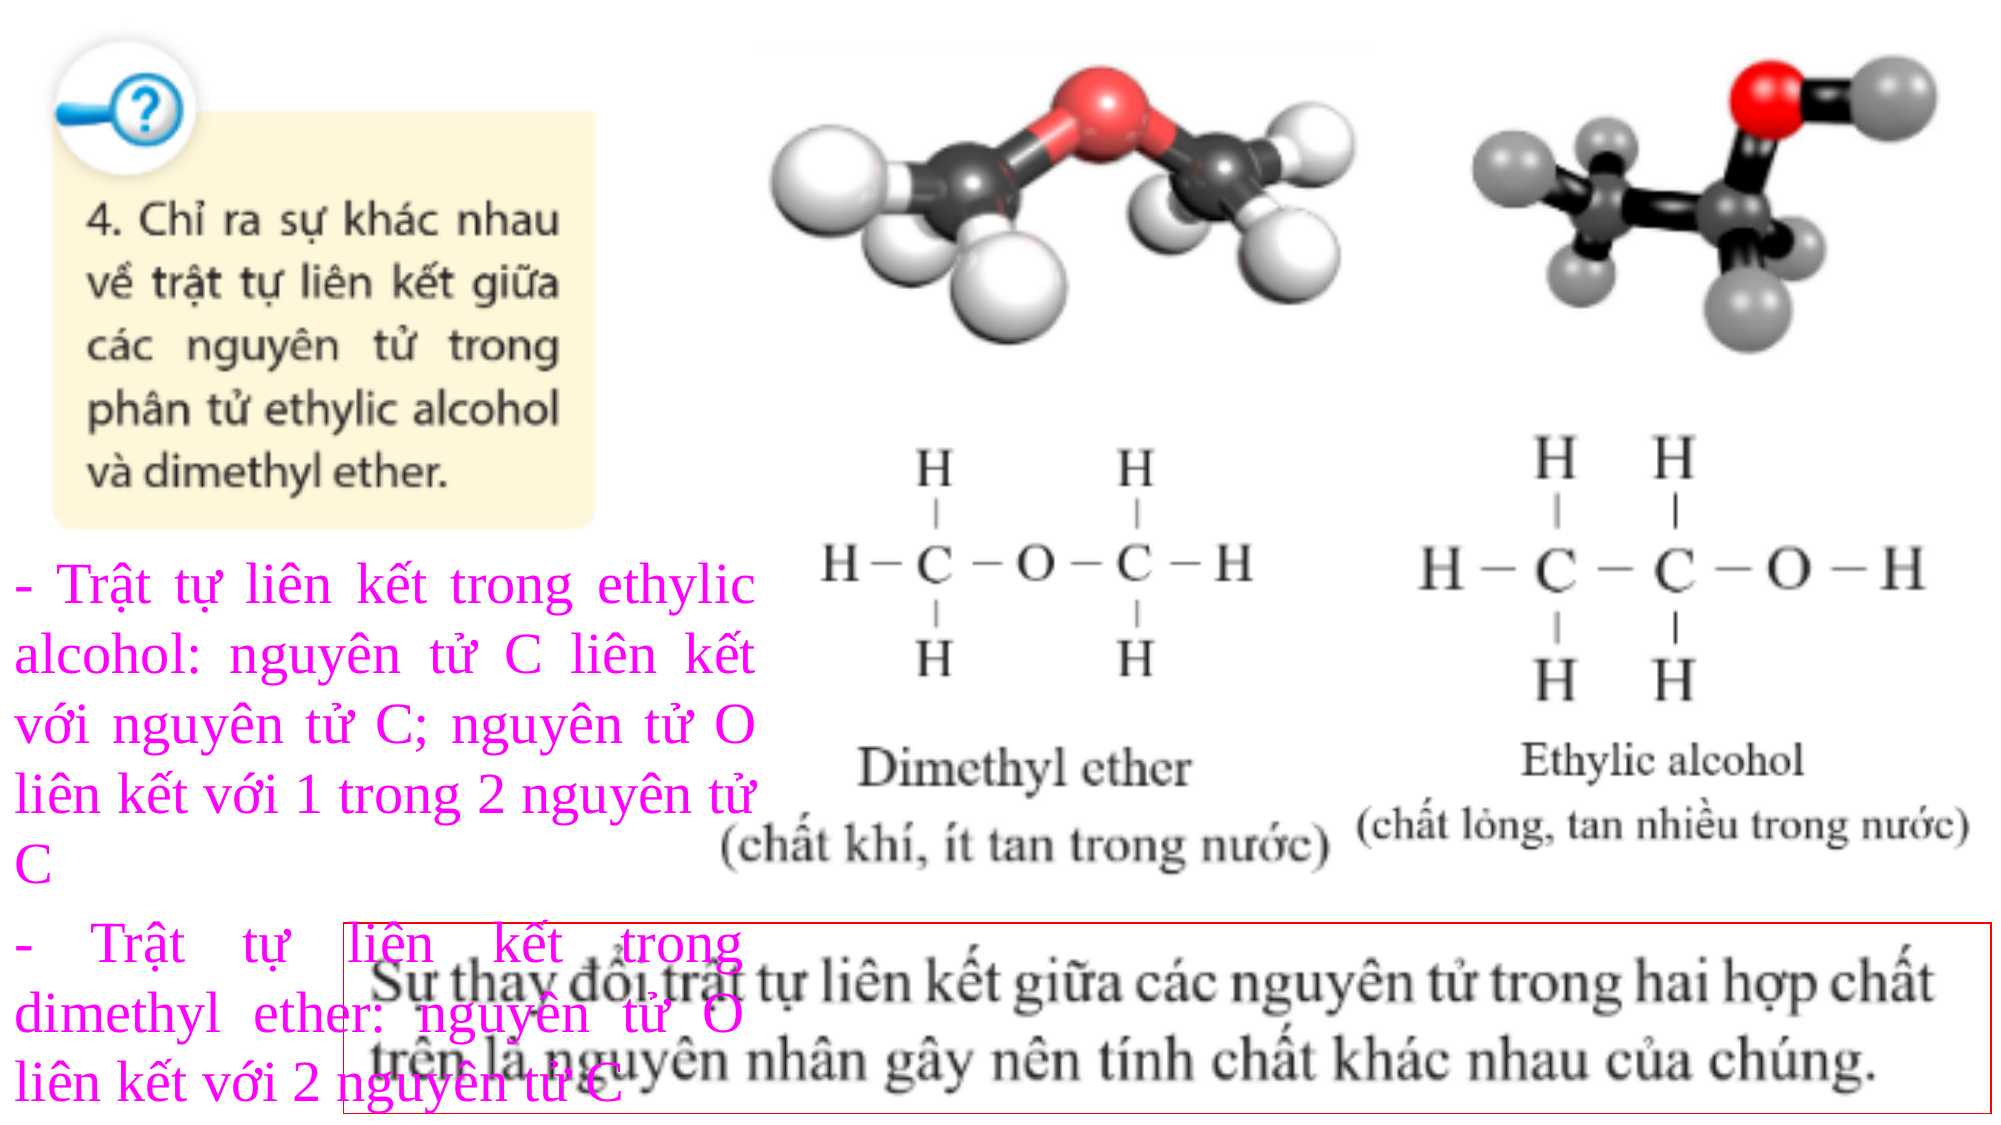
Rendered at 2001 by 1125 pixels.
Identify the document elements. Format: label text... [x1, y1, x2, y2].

picture [694, 0, 2000, 917]
text_box - Trật tự liên kết trong dimethyl ether: nguyên tử O liên kết với 2 nguyên tử C [0, 896, 760, 1121]
text_box - Trật tự liên kết trong ethylic alcohol: nguyên tử C liên kết với nguyên tử C; nguyên tử O liên kết với 1 trong 2 nguyên tử C [0, 537, 770, 896]
picture [344, 923, 1991, 1113]
picture [0, 0, 629, 566]
